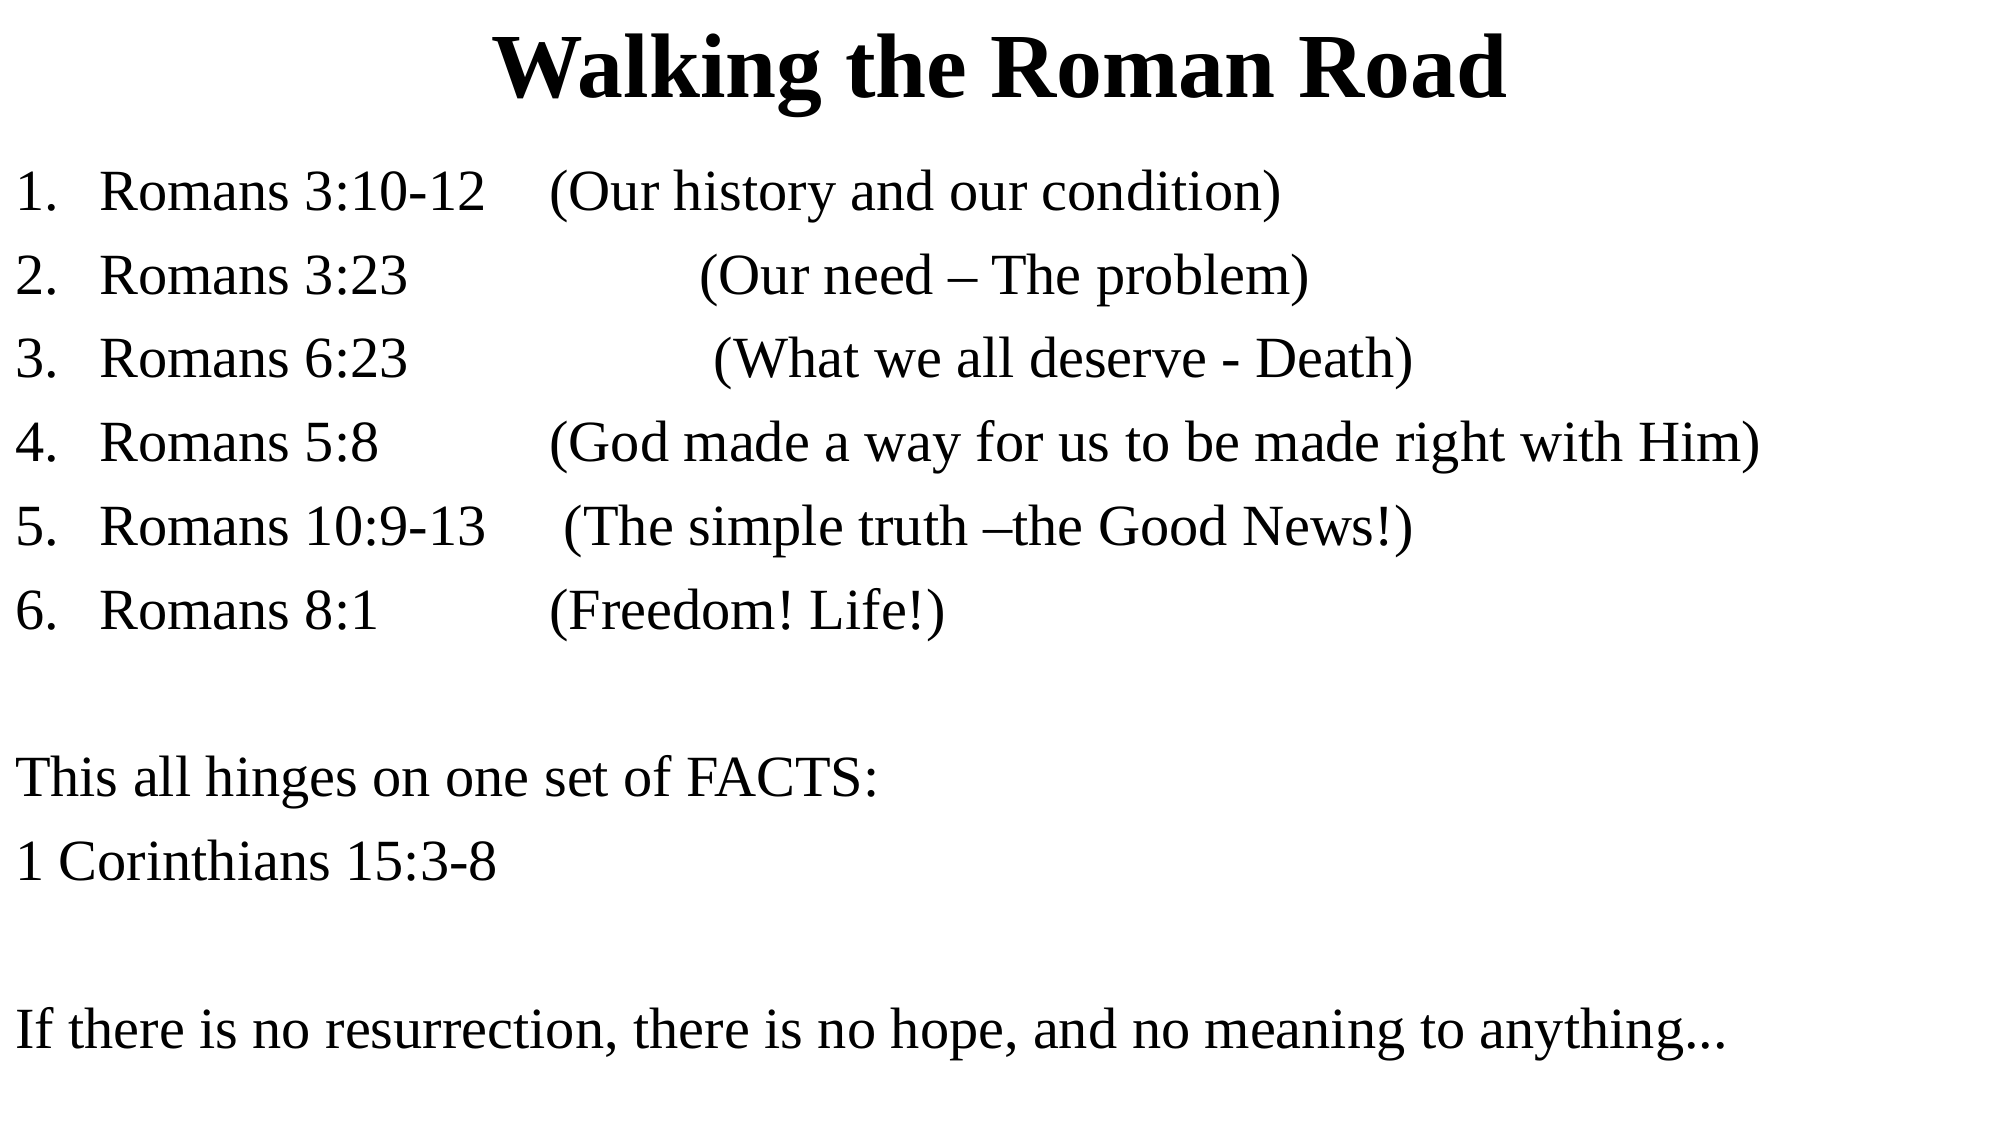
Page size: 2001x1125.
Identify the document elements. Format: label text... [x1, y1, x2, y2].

list Romans 3:10-12 (Our history and our condition) Romans 3:23 (Our need – The problem) Romans 6:23 (What we all deserve - Death) Romans 5:8 (God made a way for us to be made right with Him) Romans 10:9-13 (The simple truth –the Good News!) Romans 8:1 (Freedom! Life!) This all hinges on one set of FACTS: 1 Corinthians 15:3-8 If there is no resurrection, there is no hope, and no meaning to anything... [0, 152, 2000, 1125]
title Walking the Roman Road [0, 0, 2000, 136]
